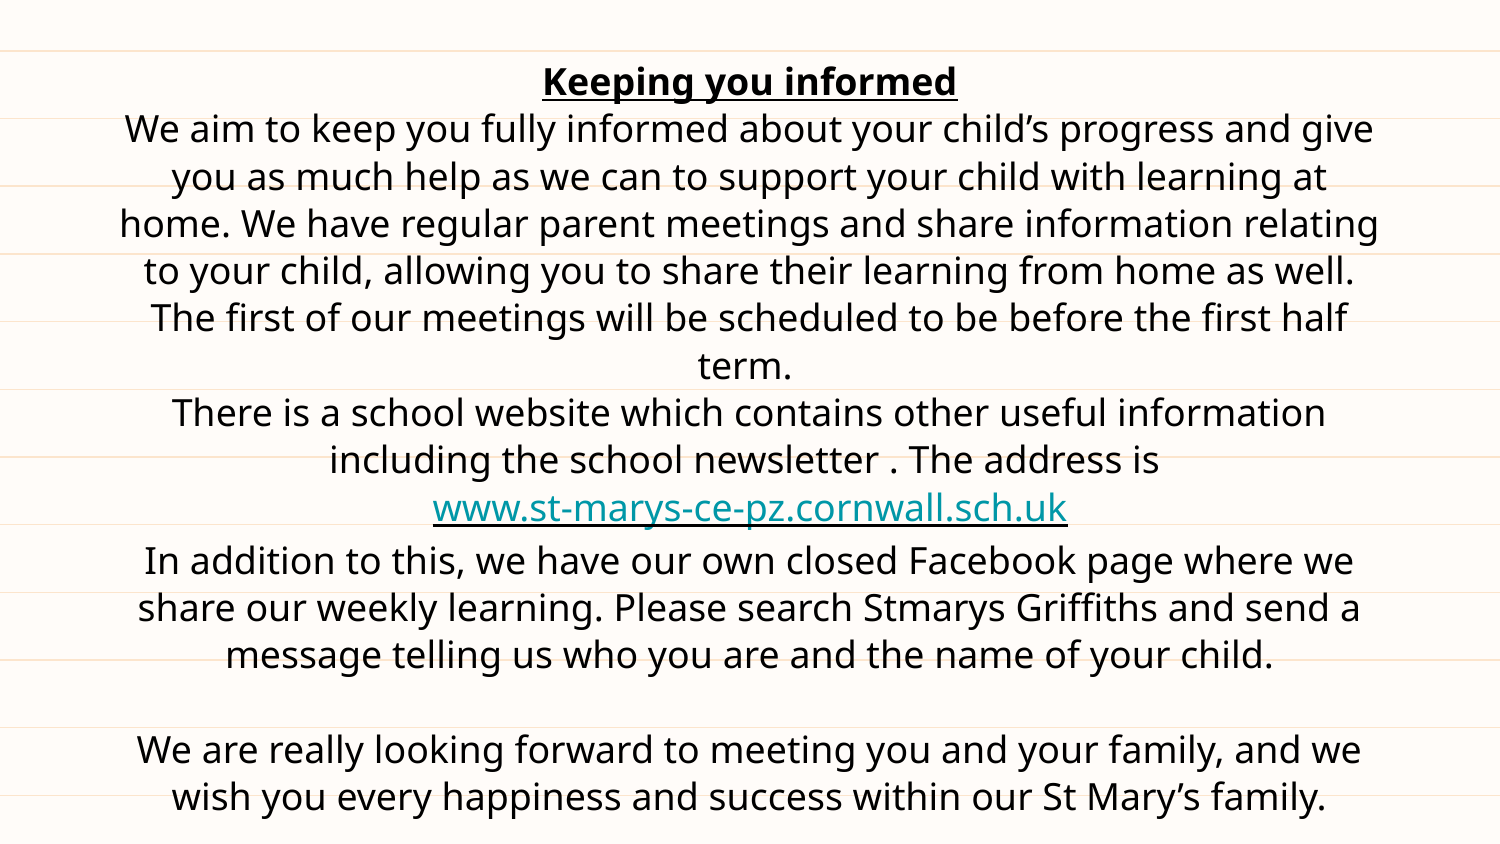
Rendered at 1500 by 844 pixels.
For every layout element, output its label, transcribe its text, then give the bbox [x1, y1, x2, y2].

title Keeping you informed We aim to keep you fully informed about your child’s progress and give you as much help as we can to support your child with learning at home. We have regular parent meetings and share information relating to your child, allowing you to share their learning from home as well. The first of our meetings will be scheduled to be before the first half term. There is a school website which contains other useful information including the school newsletter . The address is www.st-marys-ce-pz.cornwall.sch.uk In addition to this, we have our own closed Facebook page where we share our weekly learning. Please search Stmarys Griffiths and send a message telling us who you are and the name of your child. We are really looking forward to meeting you and your family, and we wish you every happiness and success within our St Mary’s family. [97, 758, 1403, 844]
